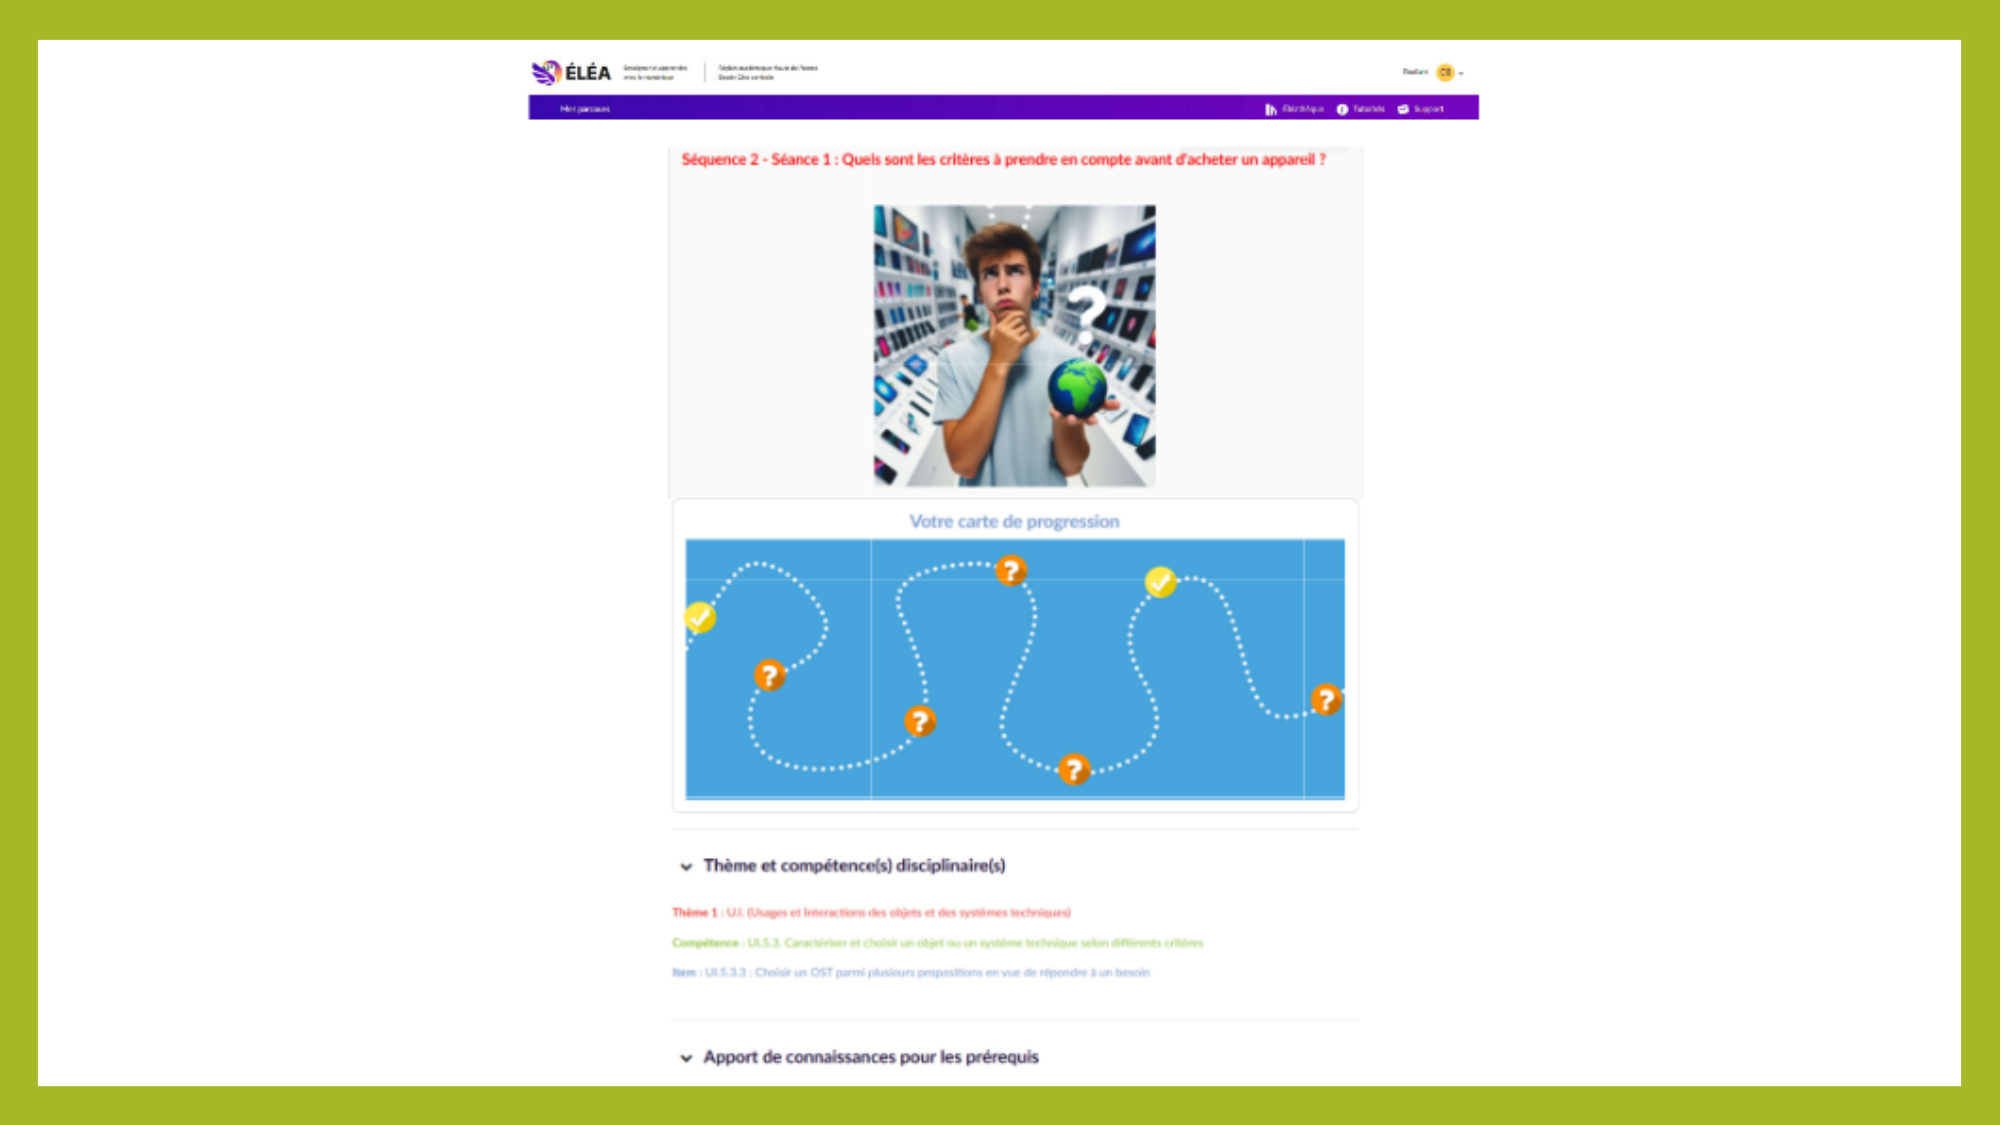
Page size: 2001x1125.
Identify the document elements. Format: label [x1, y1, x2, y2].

picture [522, 50, 1487, 1085]
